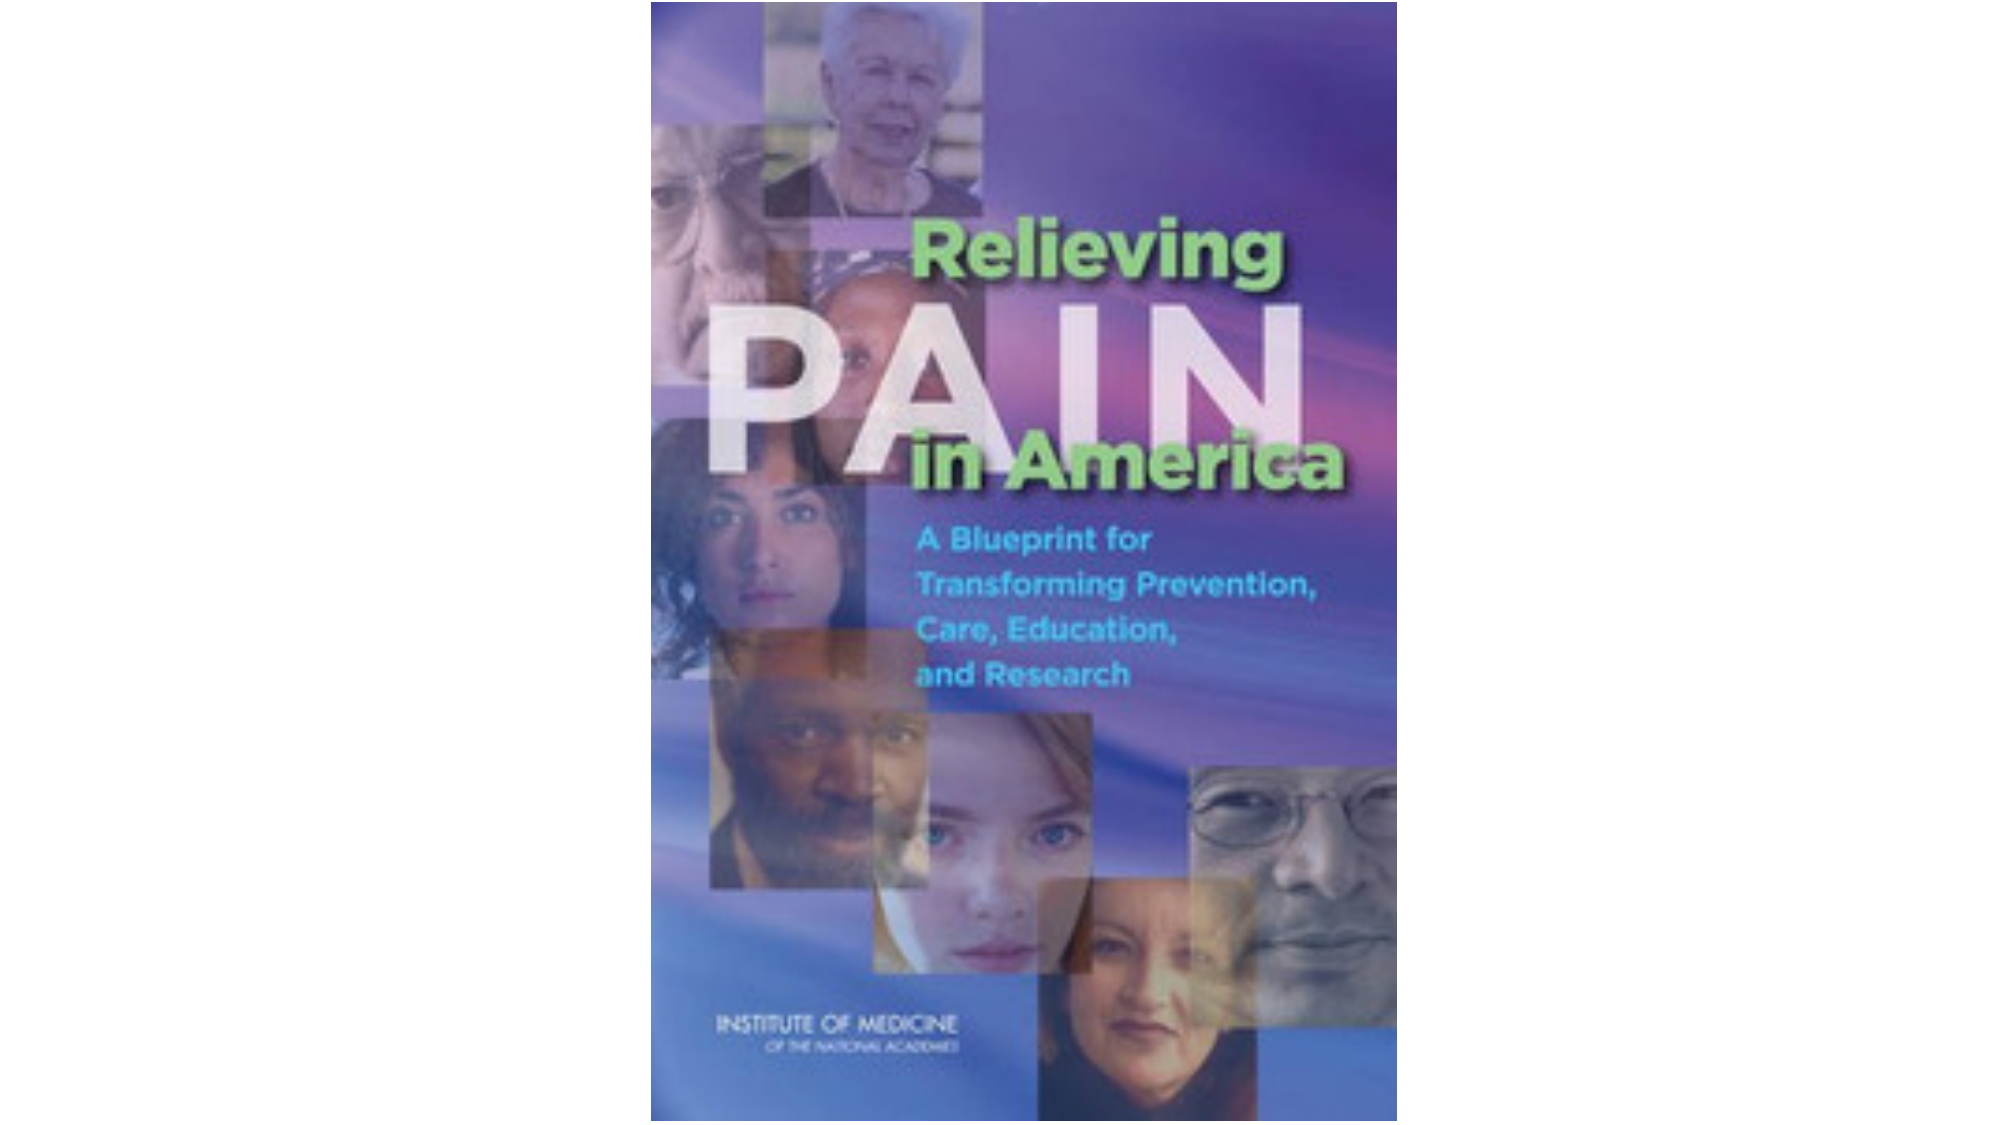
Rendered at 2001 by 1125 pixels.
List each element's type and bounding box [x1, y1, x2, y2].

picture [651, 2, 1397, 1121]
